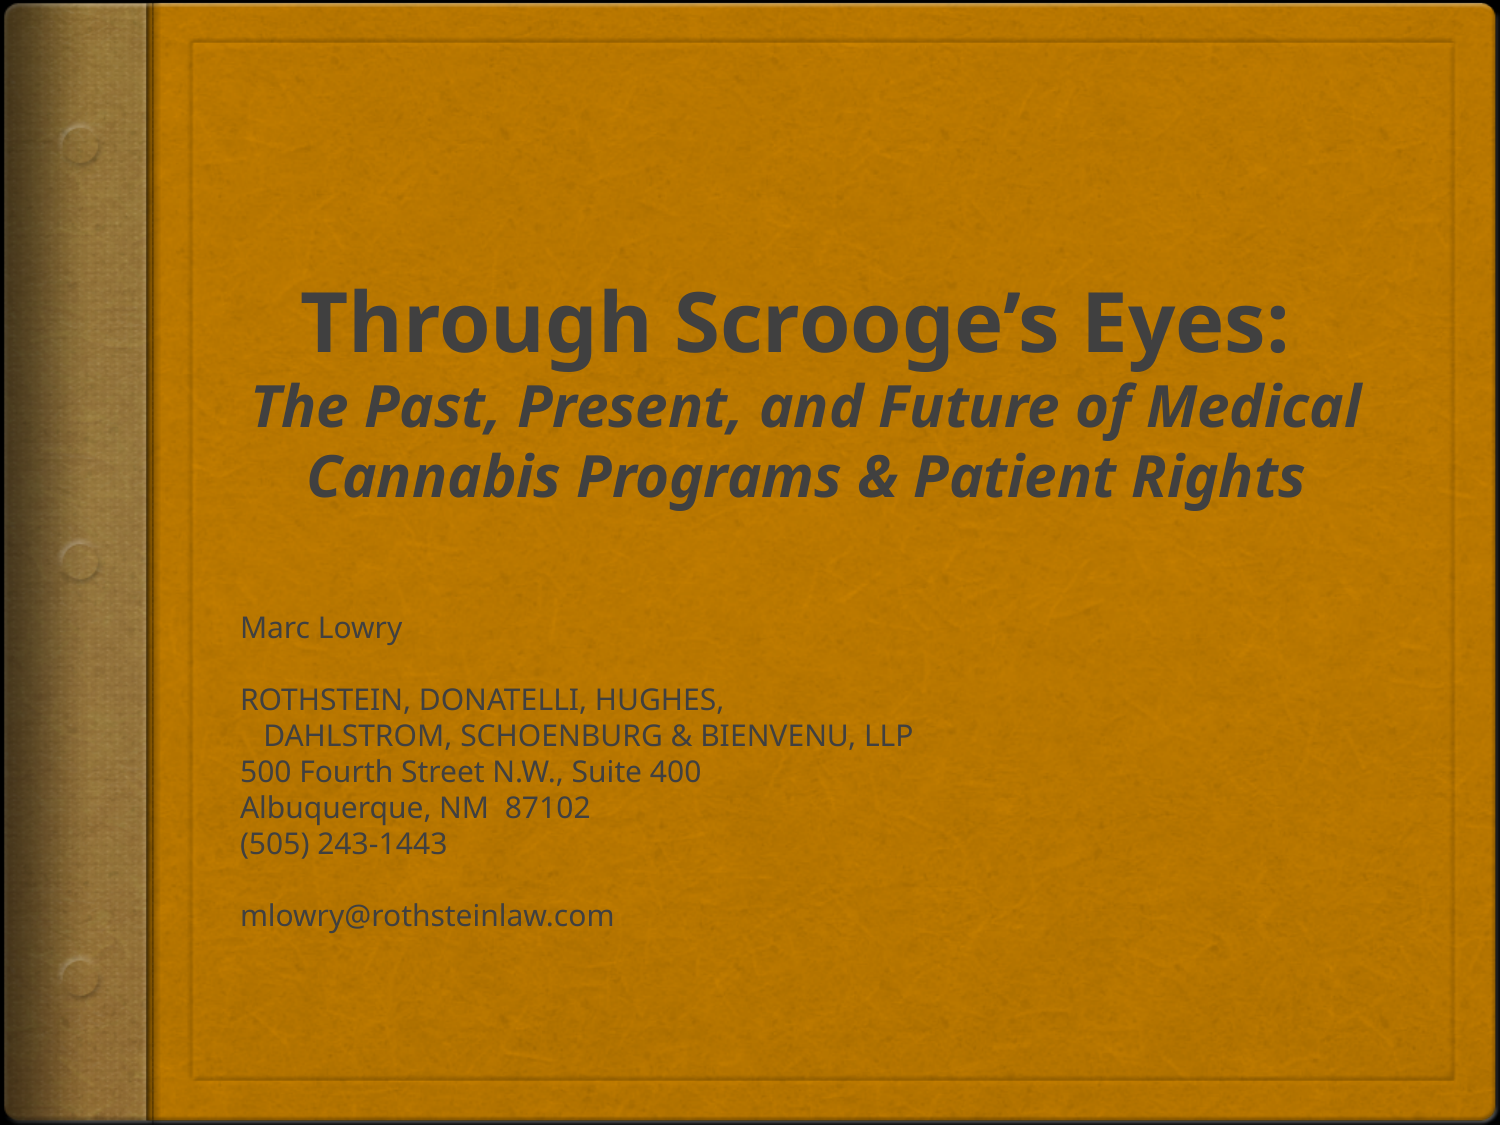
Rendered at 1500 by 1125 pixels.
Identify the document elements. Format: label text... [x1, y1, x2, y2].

picture [0, 0, 1500, 1125]
subtitle Marc Lowry ROTHSTEIN, DONATELLI, HUGHES, DAHLSTROM, SCHOENBURG & BIENVENU, LLP 500 Fourth Street N.W., Suite 400 Albuquerque, NM 87102 (505) 243-1443 mlowry@rothsteinlaw.com [225, 601, 1388, 947]
title Through Scrooge’s Eyes: The Past, Present, and Future of Medical Cannabis Programs & Patient Rights [225, 213, 1388, 517]
